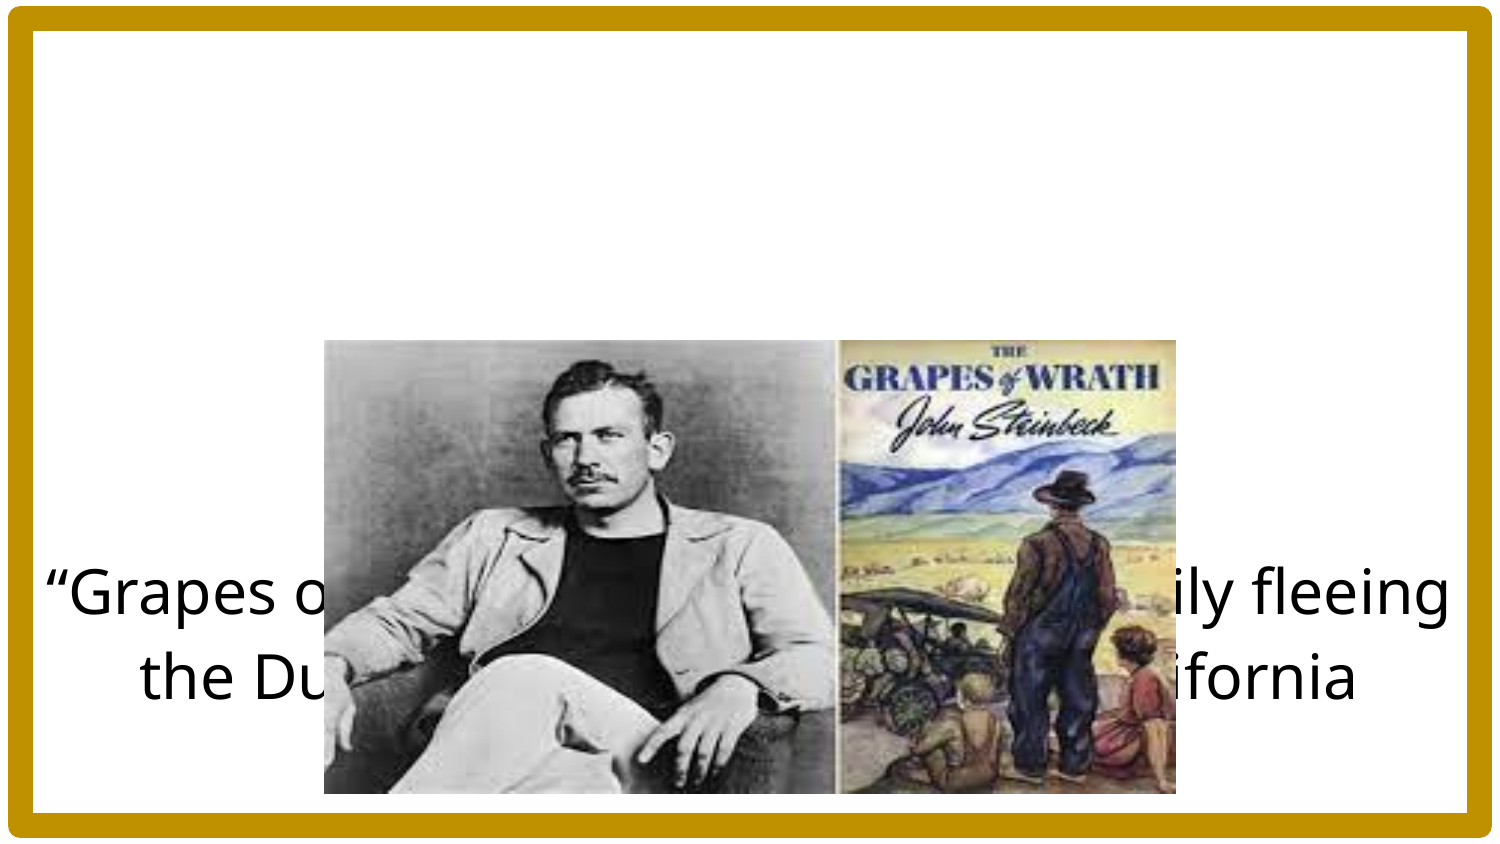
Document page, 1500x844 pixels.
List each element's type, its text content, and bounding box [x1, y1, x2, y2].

title John Steinbeck “Grapes of Wrath” author; story of family fleeing the Dust Bowl for a new start in California [20, 18, 1480, 826]
picture [324, 340, 1176, 794]
